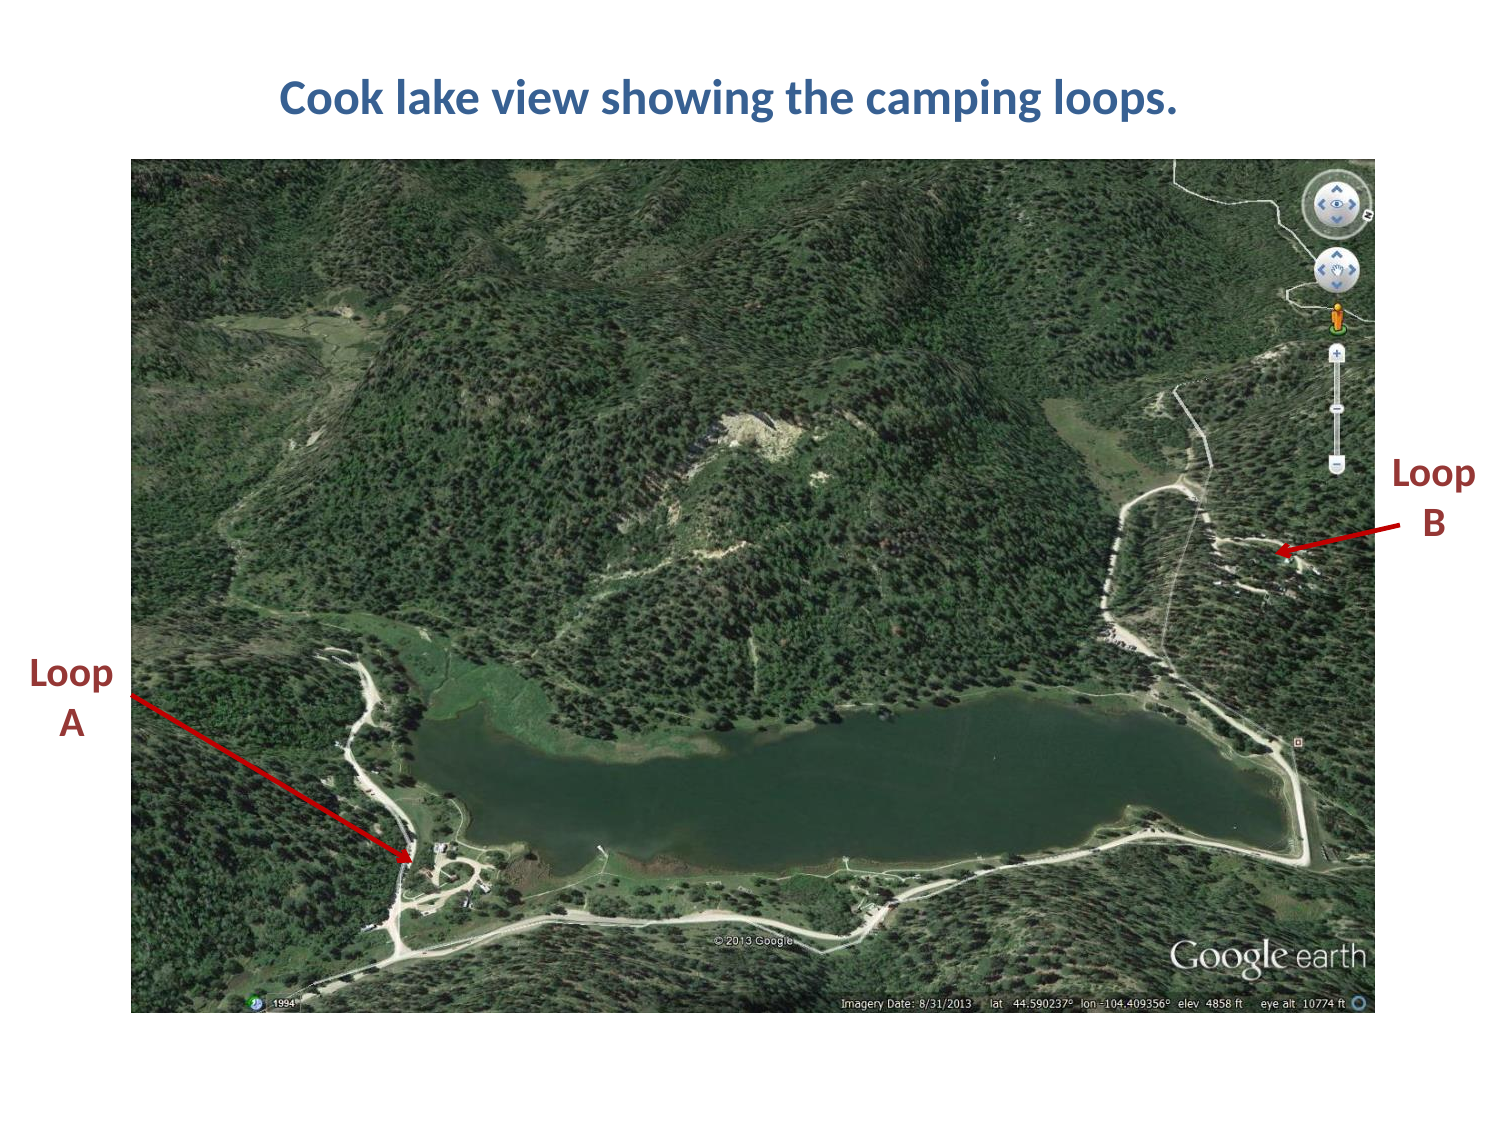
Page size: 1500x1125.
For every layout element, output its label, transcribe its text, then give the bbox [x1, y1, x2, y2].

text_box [1274, 524, 1401, 554]
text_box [131, 695, 413, 863]
text_box Cook lake view showing the camping loops. [168, 56, 1313, 132]
picture [131, 159, 1376, 1013]
text_box Loop B [1379, 437, 1494, 553]
text_box Loop A [12, 637, 125, 753]
